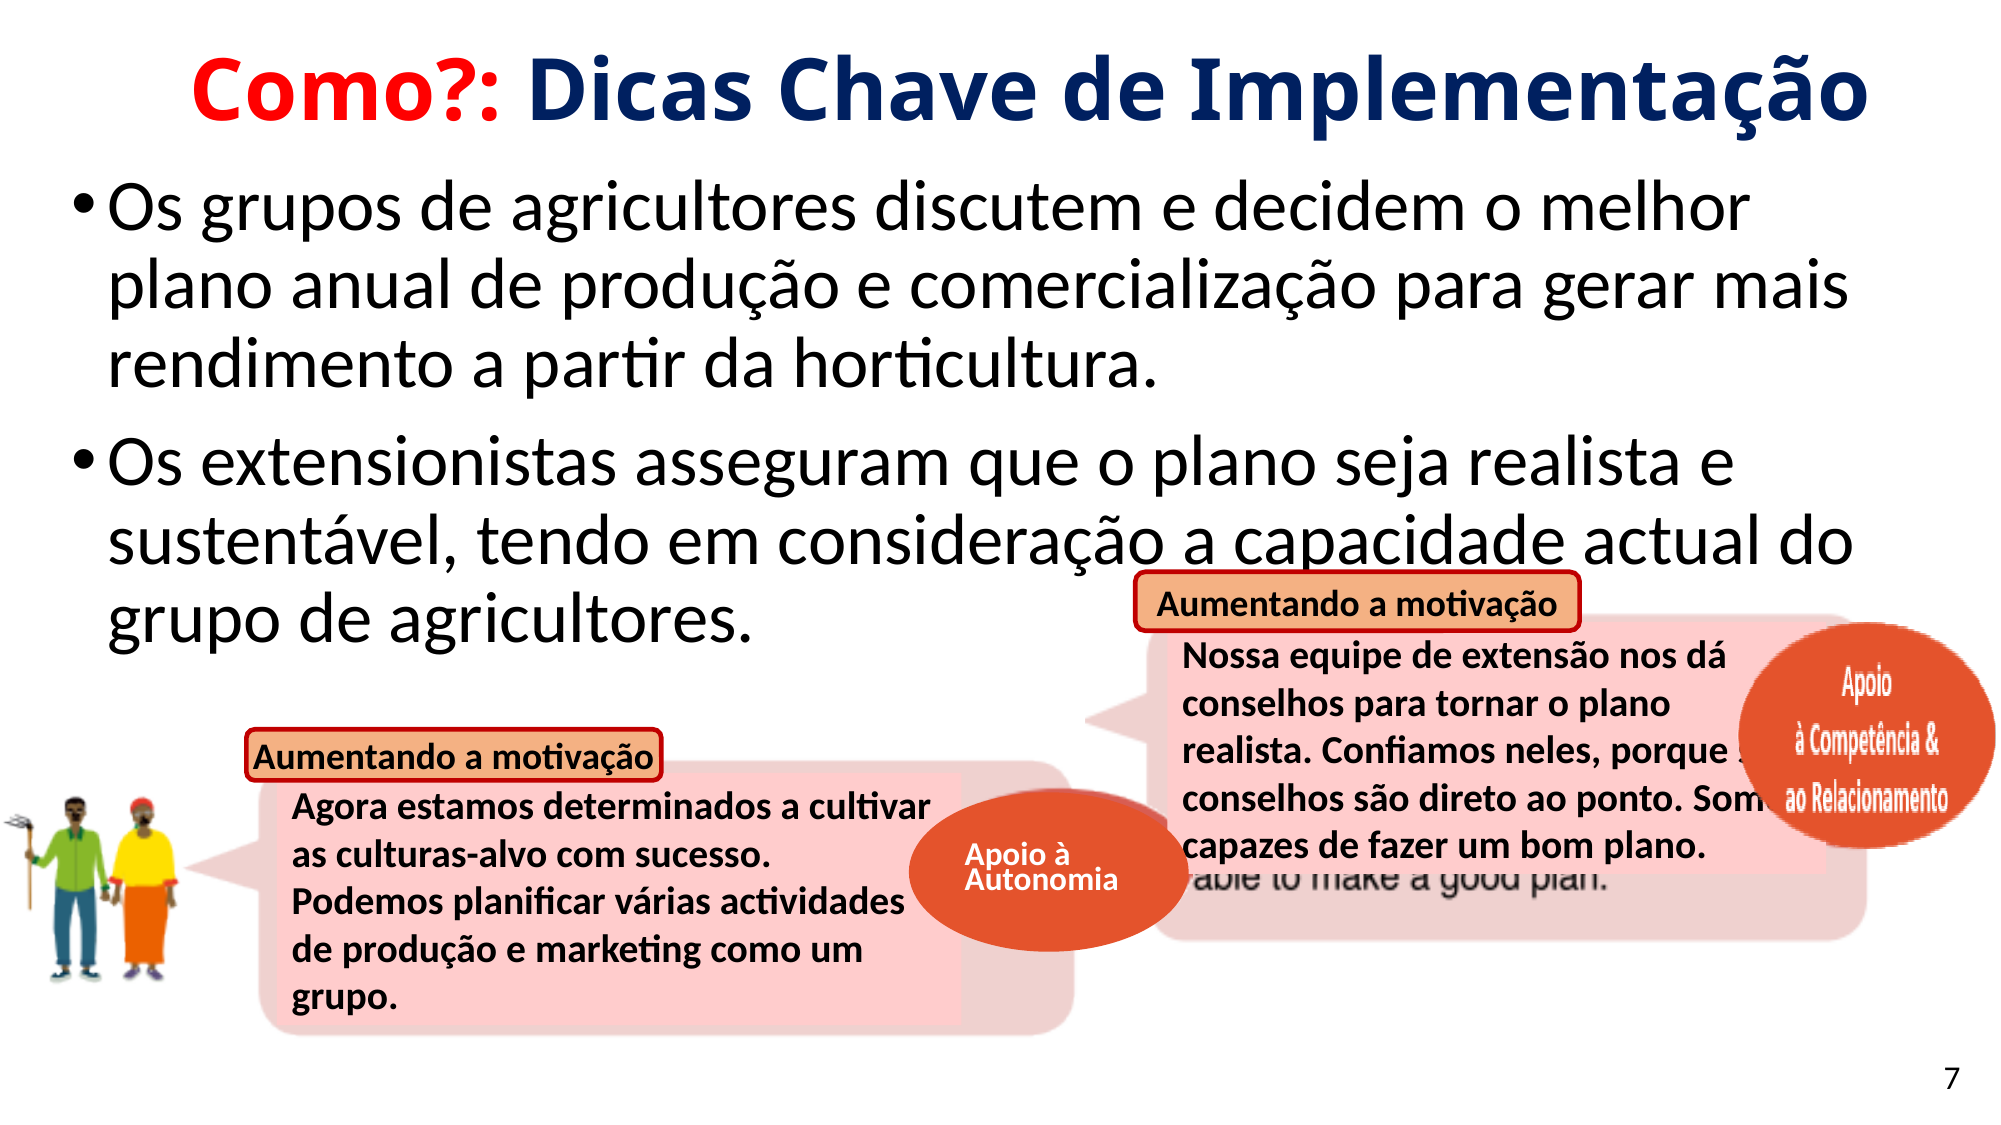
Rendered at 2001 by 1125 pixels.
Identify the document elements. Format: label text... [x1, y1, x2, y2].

text_box Aumentando a motivação [245, 728, 663, 754]
text_box Aumentando a motivação [1134, 570, 1581, 602]
title Como?: Dicas Chave de Implementação [174, 35, 1900, 159]
slide_number 7 [1525, 1046, 1976, 1106]
picture [0, 602, 1996, 1046]
list Os grupos de agricultores discutem e decidem o melhor plano anual de produção e comercialização para gerar mais rendimento a partir da horticultura. Os extensionistas asseguram que o plano seja realista e sustentável, tendo em consideração a capacidade actual do grupo de agricultores. [56, 159, 1913, 671]
